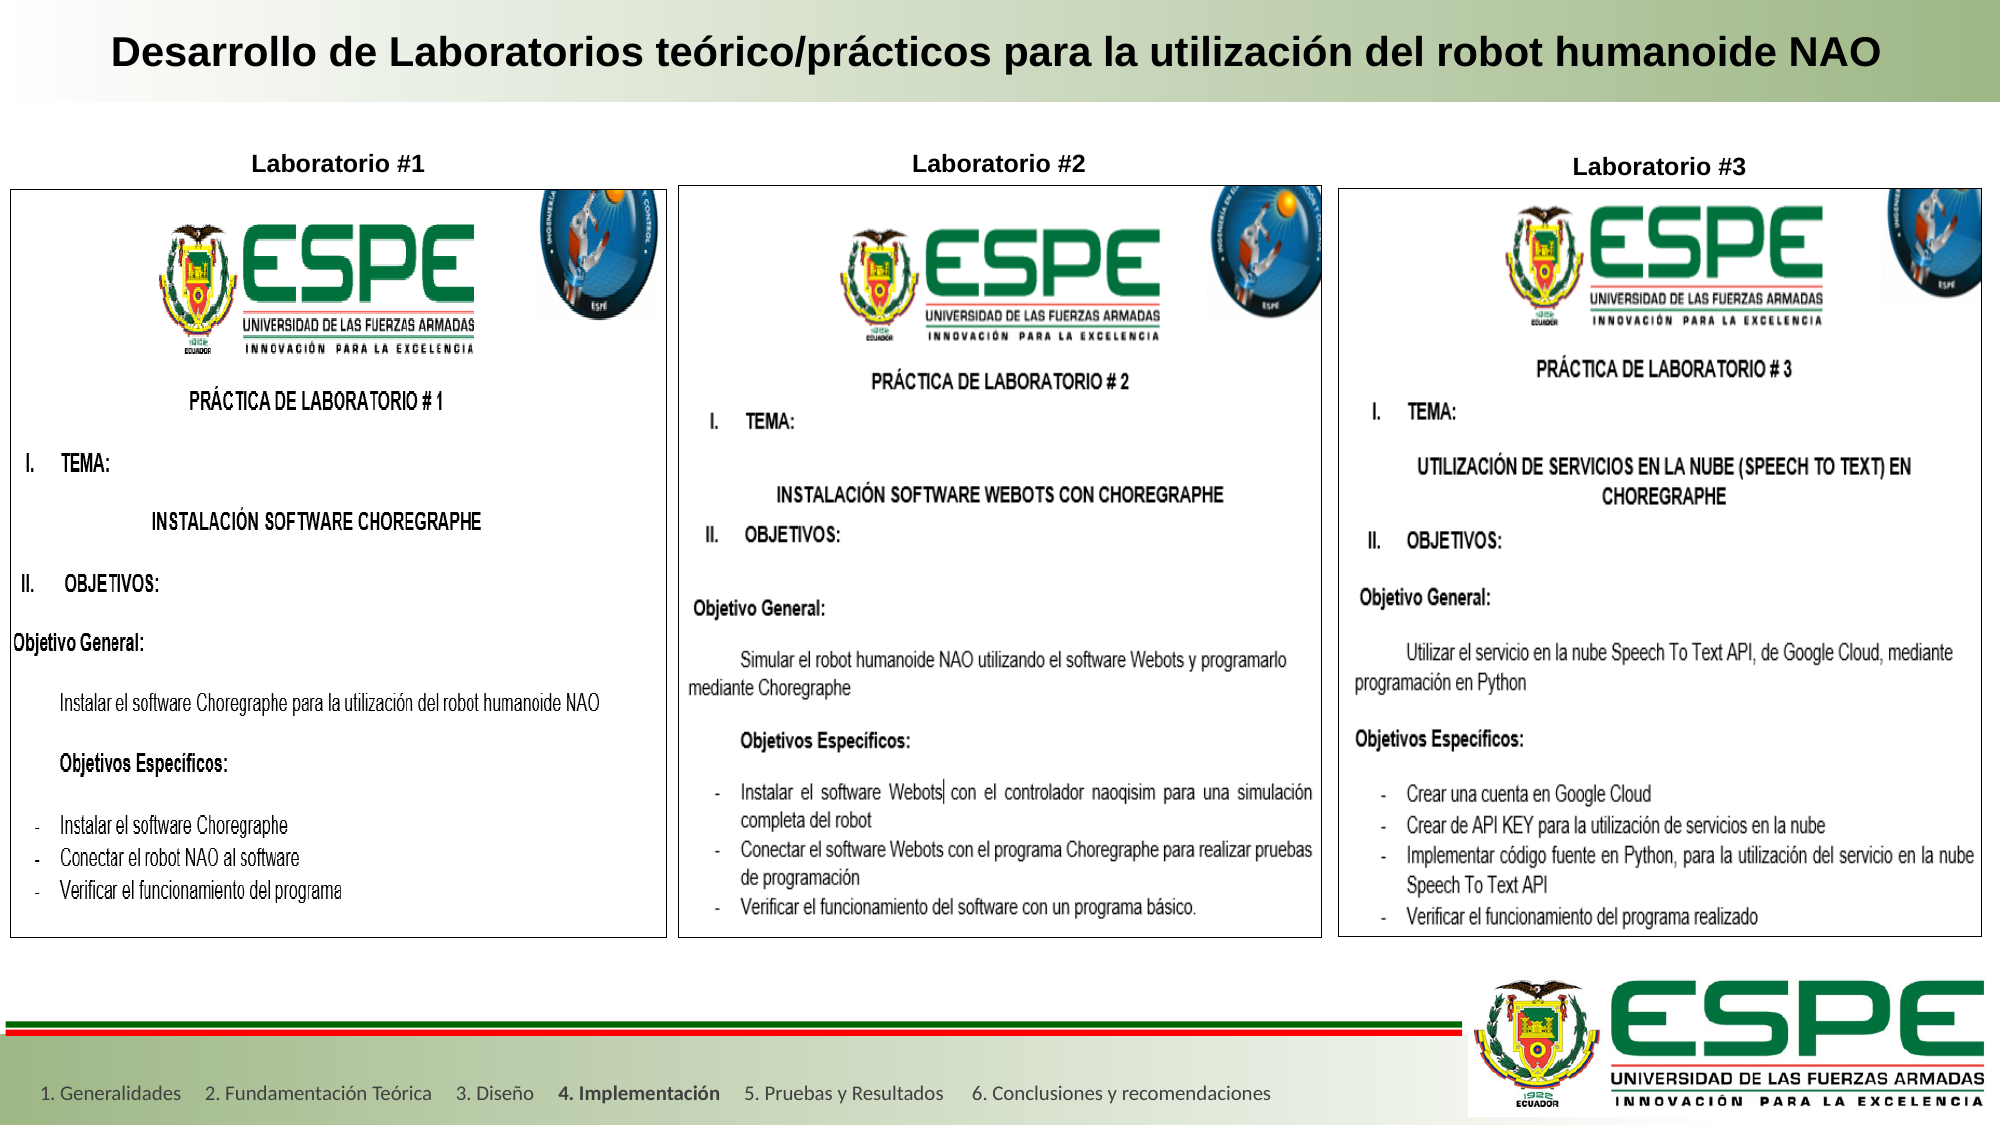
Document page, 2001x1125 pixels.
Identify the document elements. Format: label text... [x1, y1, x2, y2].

picture [1467, 965, 1994, 1117]
text_box 1. Generalidades 2. Fundamentación Teórica 3. Diseño 4. Implementación 5. Pruebas y Resultados 6. Conclusiones y recomendaciones [25, 1071, 1462, 1112]
picture [10, 189, 667, 938]
picture [1316, 185, 1322, 196]
picture [678, 185, 1322, 938]
text_box Laboratorio #1 [122, 140, 555, 185]
text_box Desarrollo de Laboratorios teórico/prácticos para la utilización del robot humanoide NAO [96, 16, 1904, 82]
text_box Laboratorio #3 [1443, 143, 1877, 186]
text_box Laboratorio #2 [782, 140, 1216, 183]
picture [1230, 185, 1242, 195]
picture [1338, 188, 1982, 937]
